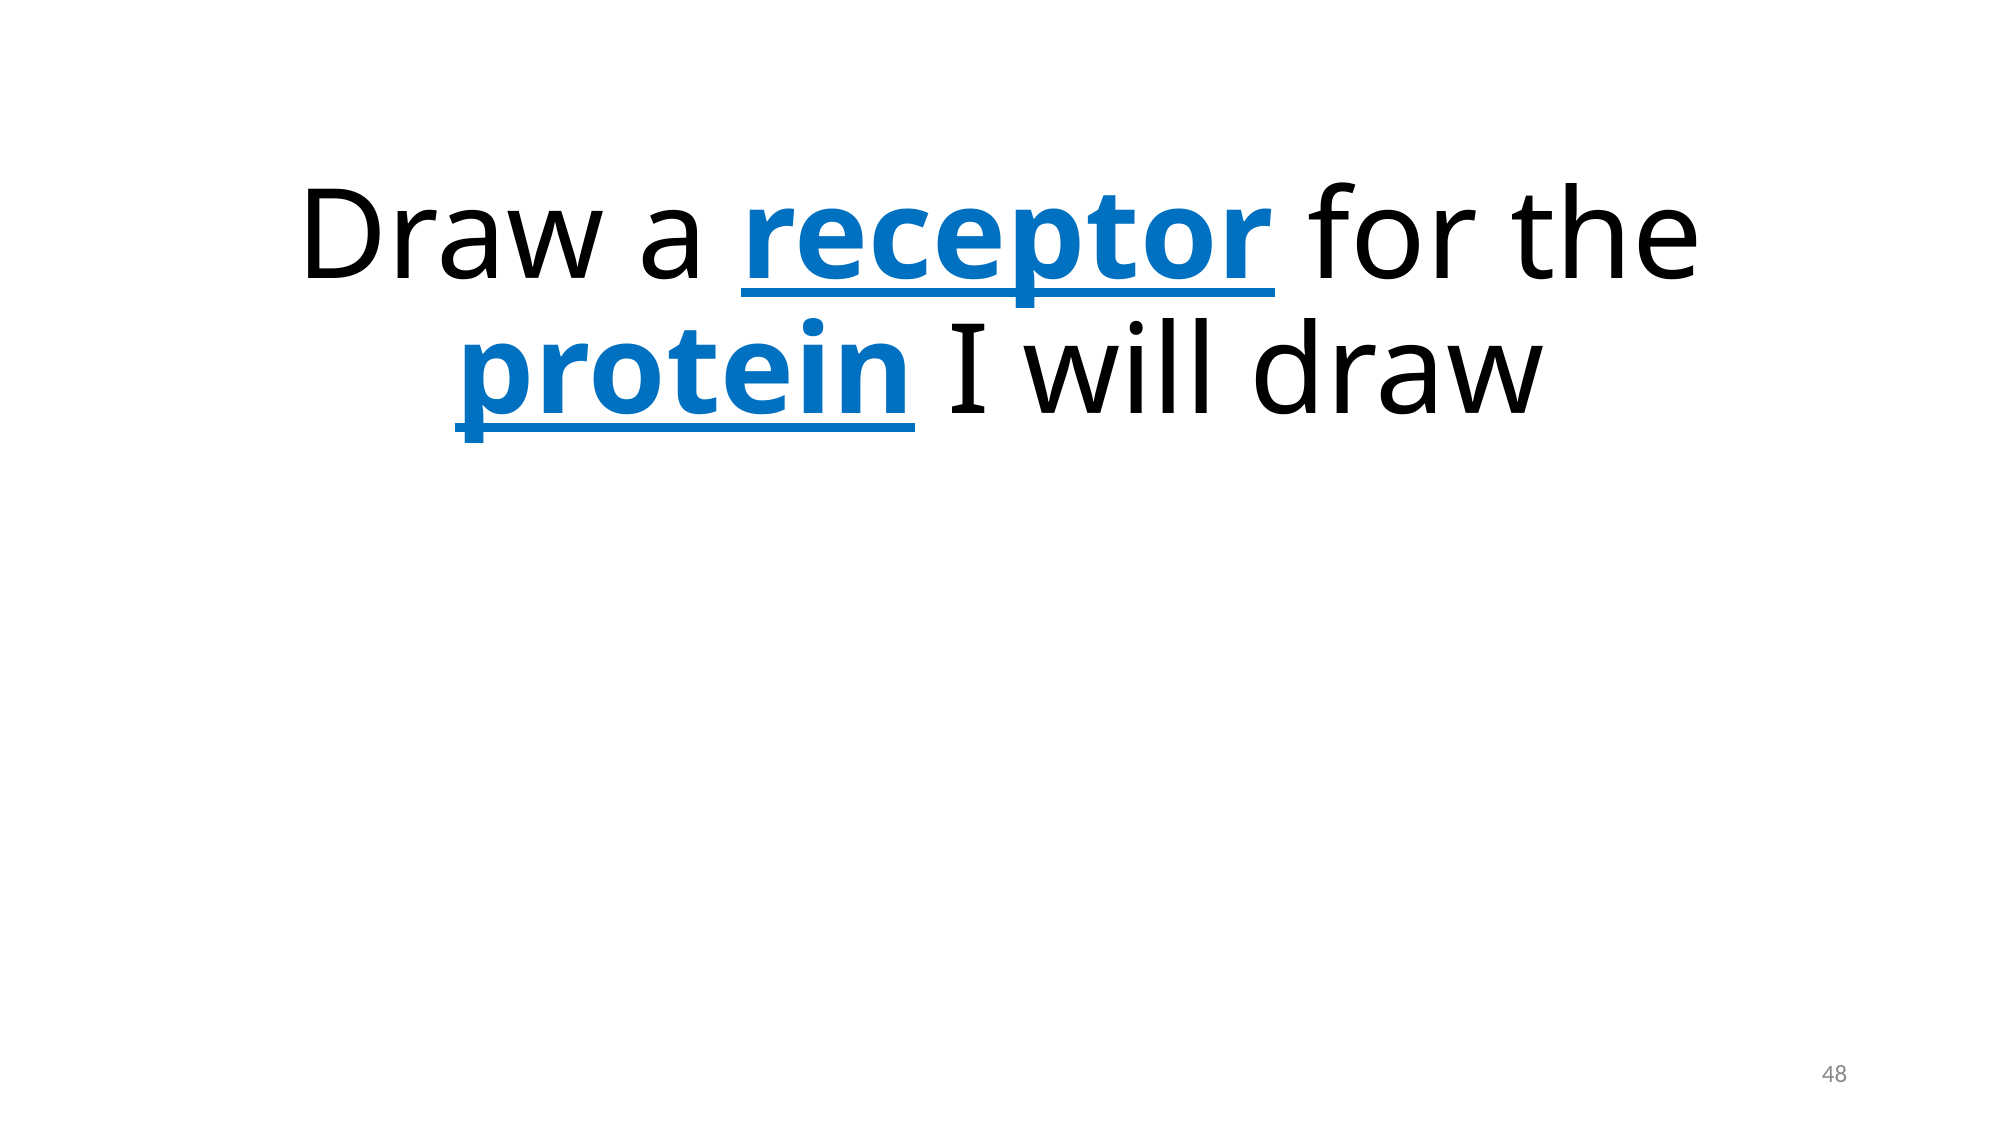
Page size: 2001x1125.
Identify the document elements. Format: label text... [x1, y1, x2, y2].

slide_number 48 [1412, 1042, 1863, 1103]
title Draw a receptor for the protein I will draw [249, 56, 1750, 449]
